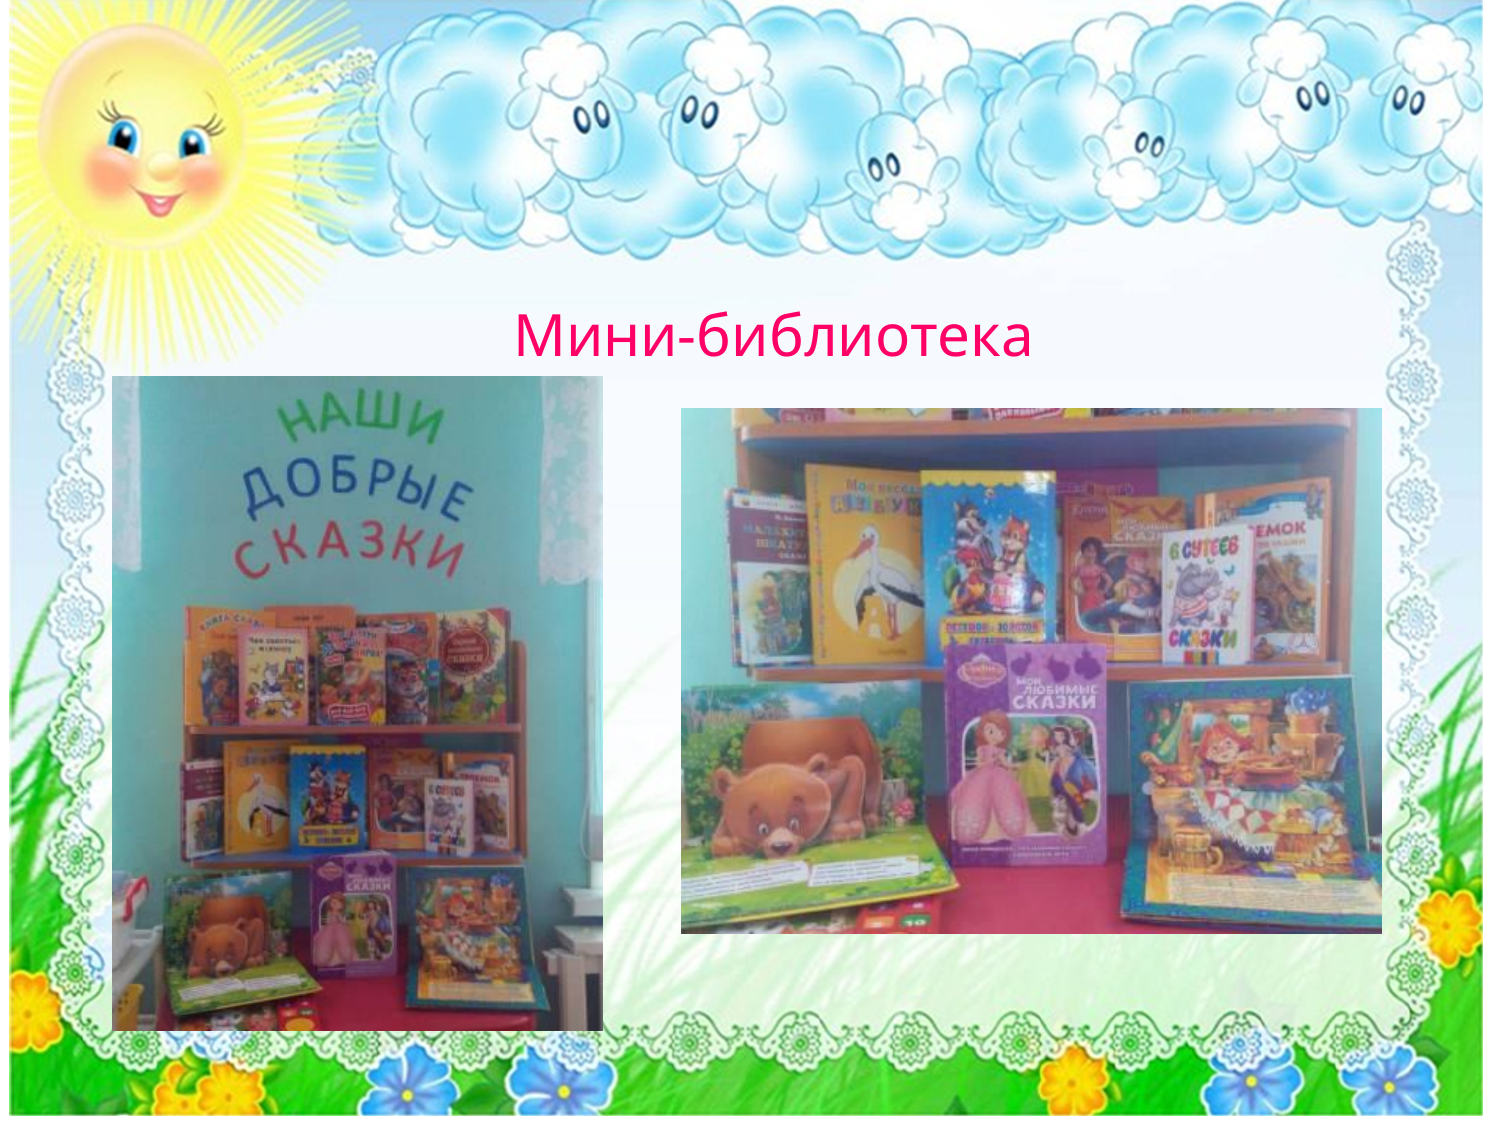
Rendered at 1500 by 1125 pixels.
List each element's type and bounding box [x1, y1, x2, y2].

picture [680, 408, 1382, 935]
picture [111, 376, 604, 1032]
list [8, 0, 1483, 1117]
